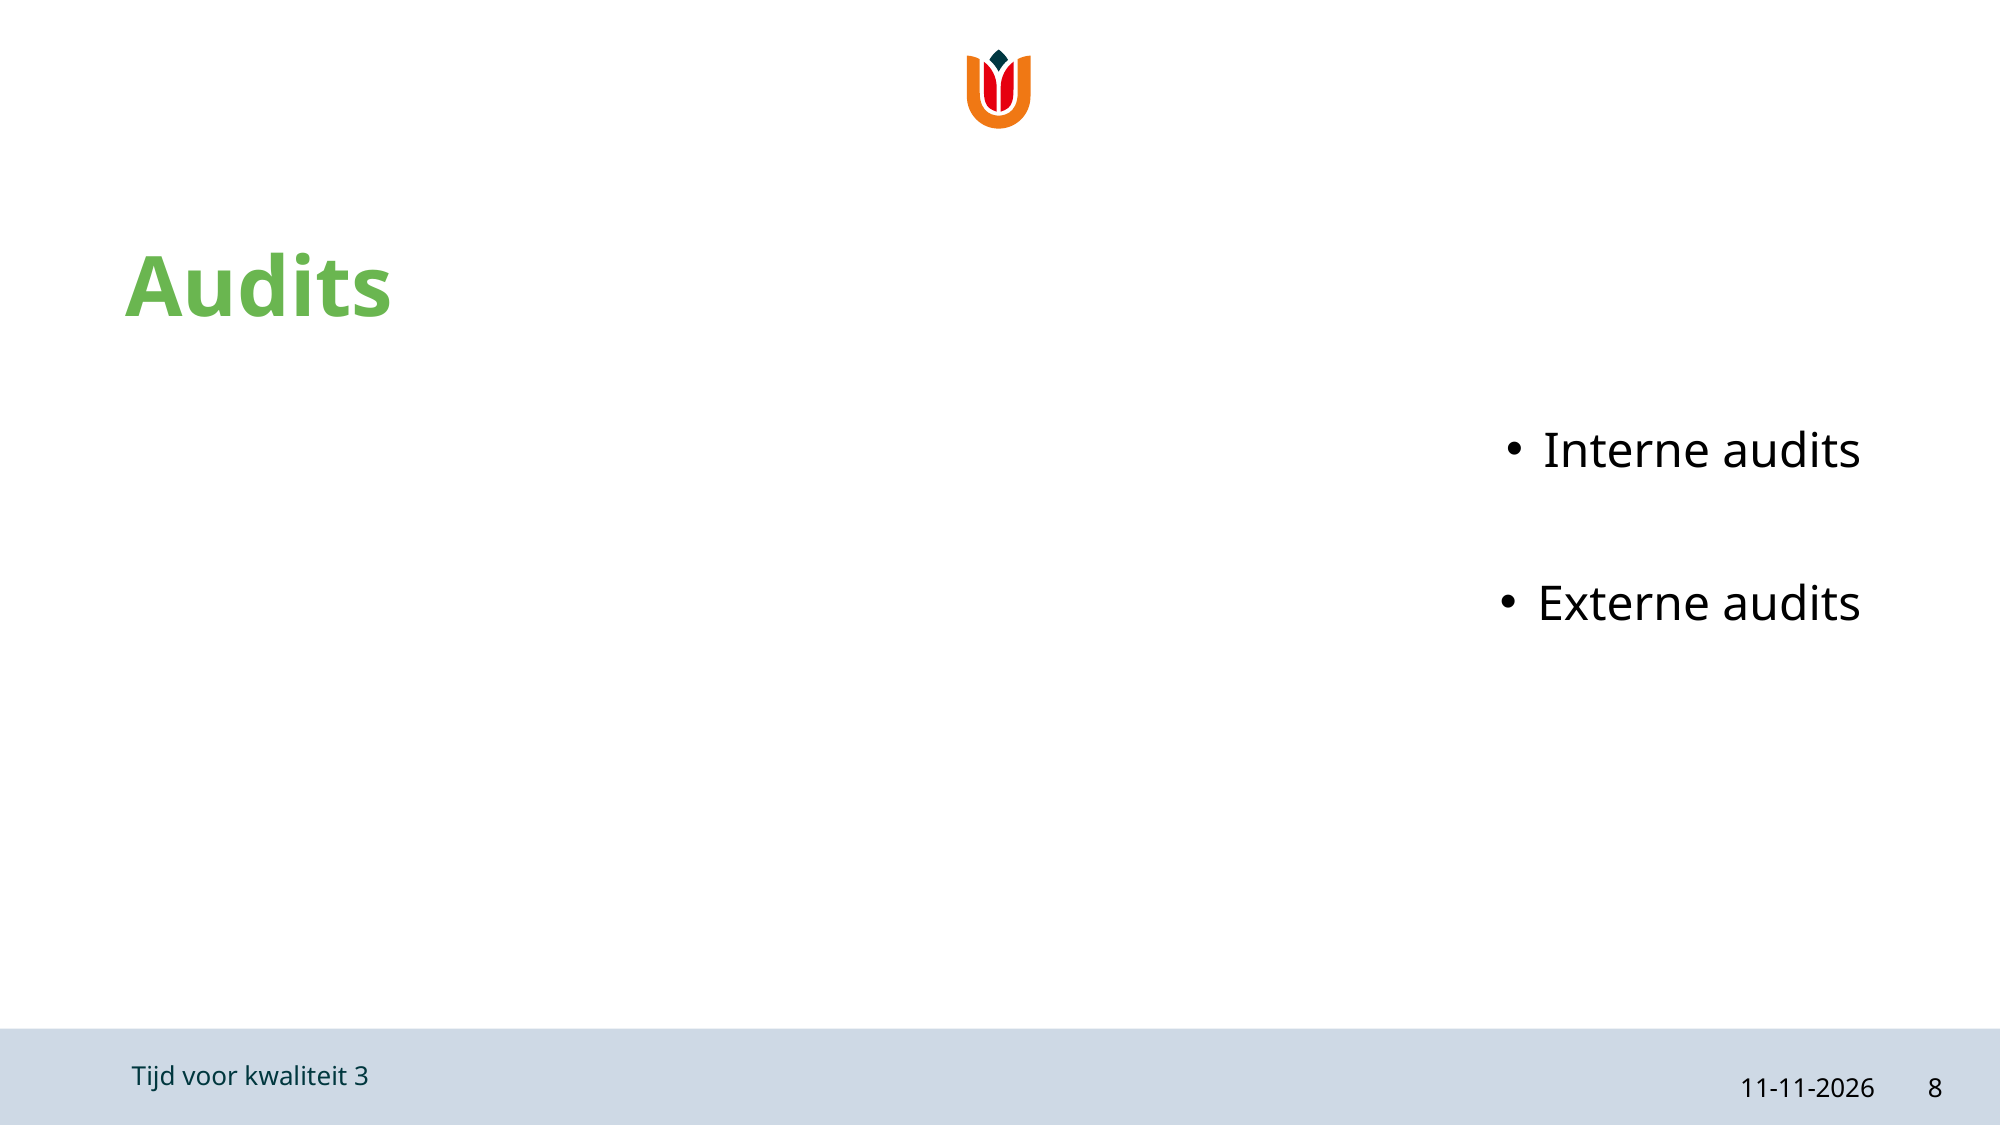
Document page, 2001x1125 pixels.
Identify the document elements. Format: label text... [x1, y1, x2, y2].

list Interne audits Externe audits [113, 397, 1877, 1014]
slide_number 8 [1889, 1046, 1982, 1107]
title Audits [110, 180, 1877, 398]
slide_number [1508, 1046, 1889, 1107]
footer Tijd voor kwaliteit 3 [116, 1046, 792, 1107]
